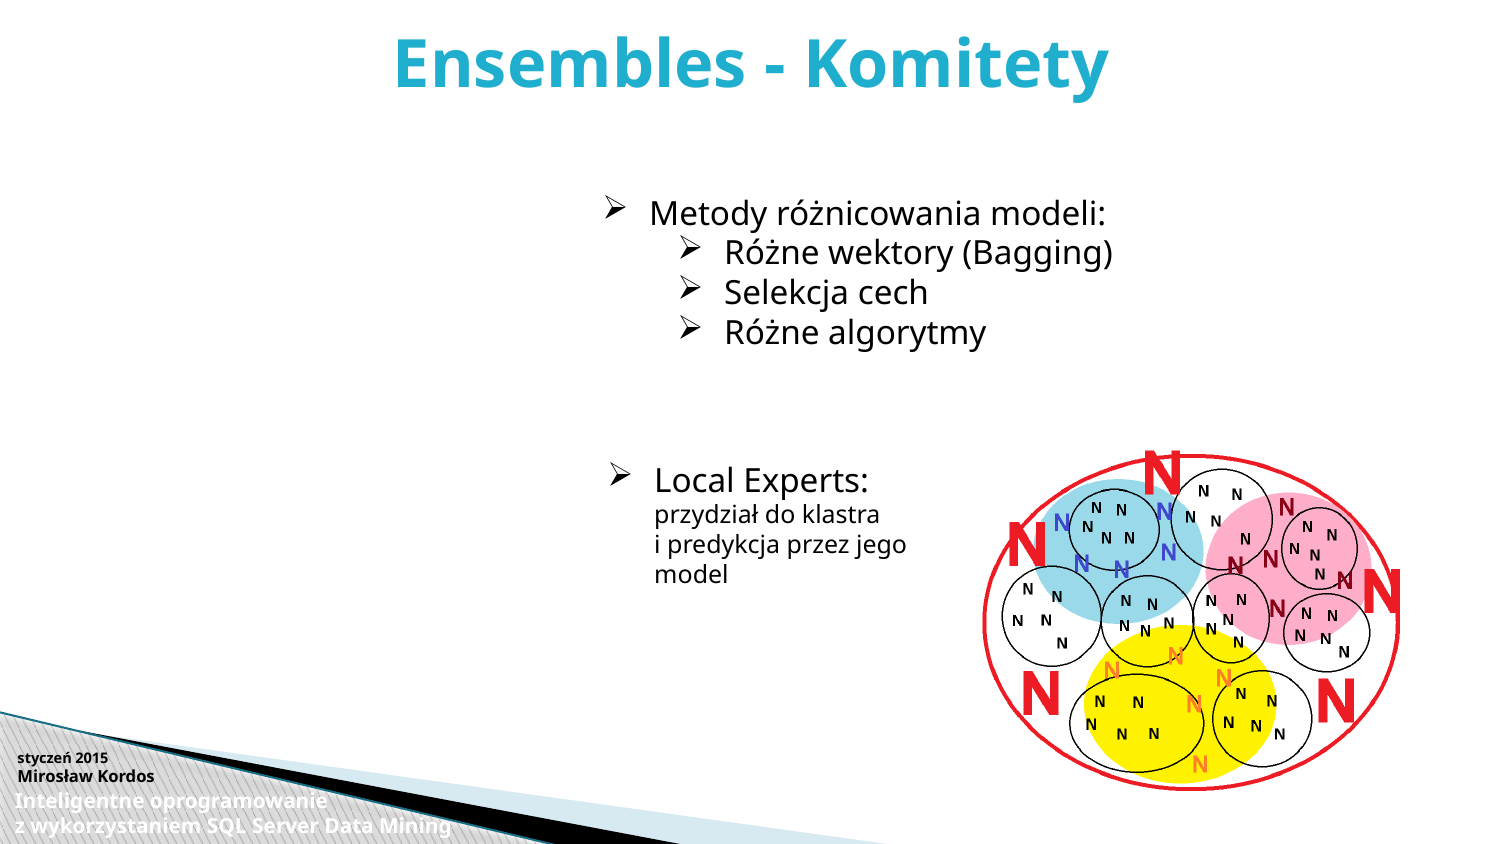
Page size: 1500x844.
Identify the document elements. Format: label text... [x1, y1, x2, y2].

text_box styczeń 2015 Mirosław Kordos [2, 741, 191, 794]
title Ensembles - Komitety [2, 0, 1500, 122]
text_box Local Experts: przydział do klastra i predykcja przez jego model [592, 451, 918, 596]
text_box Metody różnicowania modeli: Różne wektory (Bagging) Selekcja cech Różne algorytmy [587, 184, 1300, 359]
picture [924, 443, 1468, 798]
text_box Inteligentne oprogramowanie z wykorzystaniem SQL Server Data Mining [0, 780, 475, 844]
